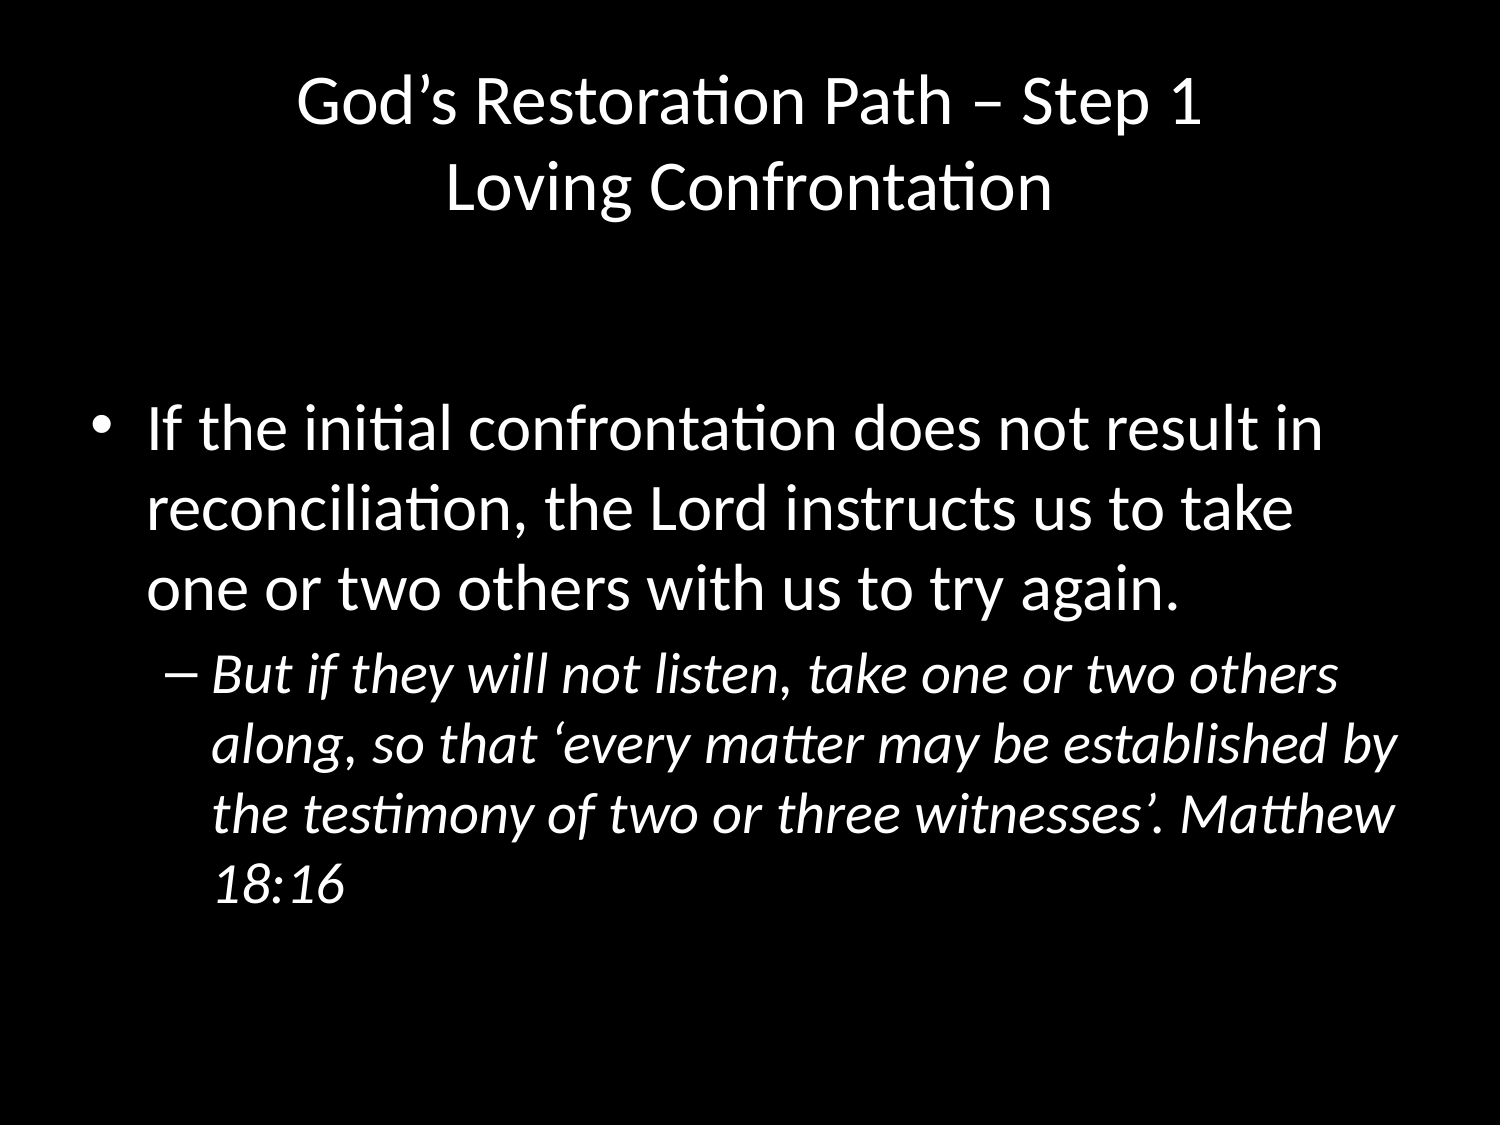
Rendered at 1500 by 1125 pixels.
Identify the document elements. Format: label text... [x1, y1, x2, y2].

title God’s Restoration Path – Step 1 Loving Confrontation [75, 45, 1425, 224]
list If the initial confrontation does not result in reconciliation, the Lord instructs us to take one or two others with us to try again. But if they will not listen, take one or two others along, so that ‘every matter may be established by the testimony of two or three witnesses’. Matthew 18:16 [75, 224, 1425, 1075]
